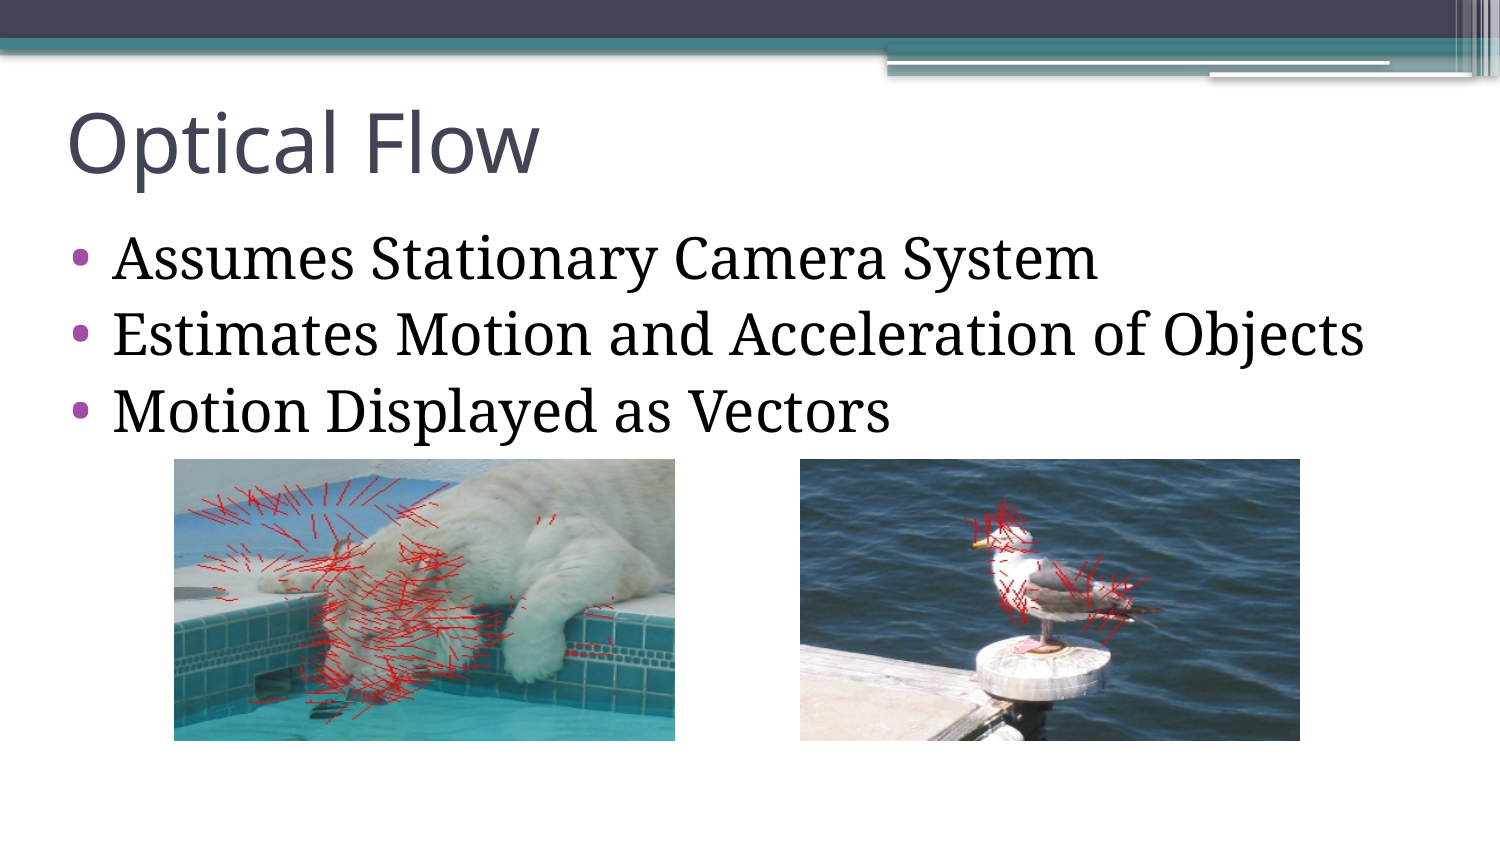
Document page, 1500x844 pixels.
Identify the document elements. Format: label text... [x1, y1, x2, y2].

picture [174, 459, 676, 741]
picture [799, 459, 1301, 741]
title Optical Flow [50, 75, 1400, 206]
list Assumes Stationary Camera System Estimates Motion and Acceleration of Objects Motion Displayed as Vectors [37, 206, 1425, 809]
